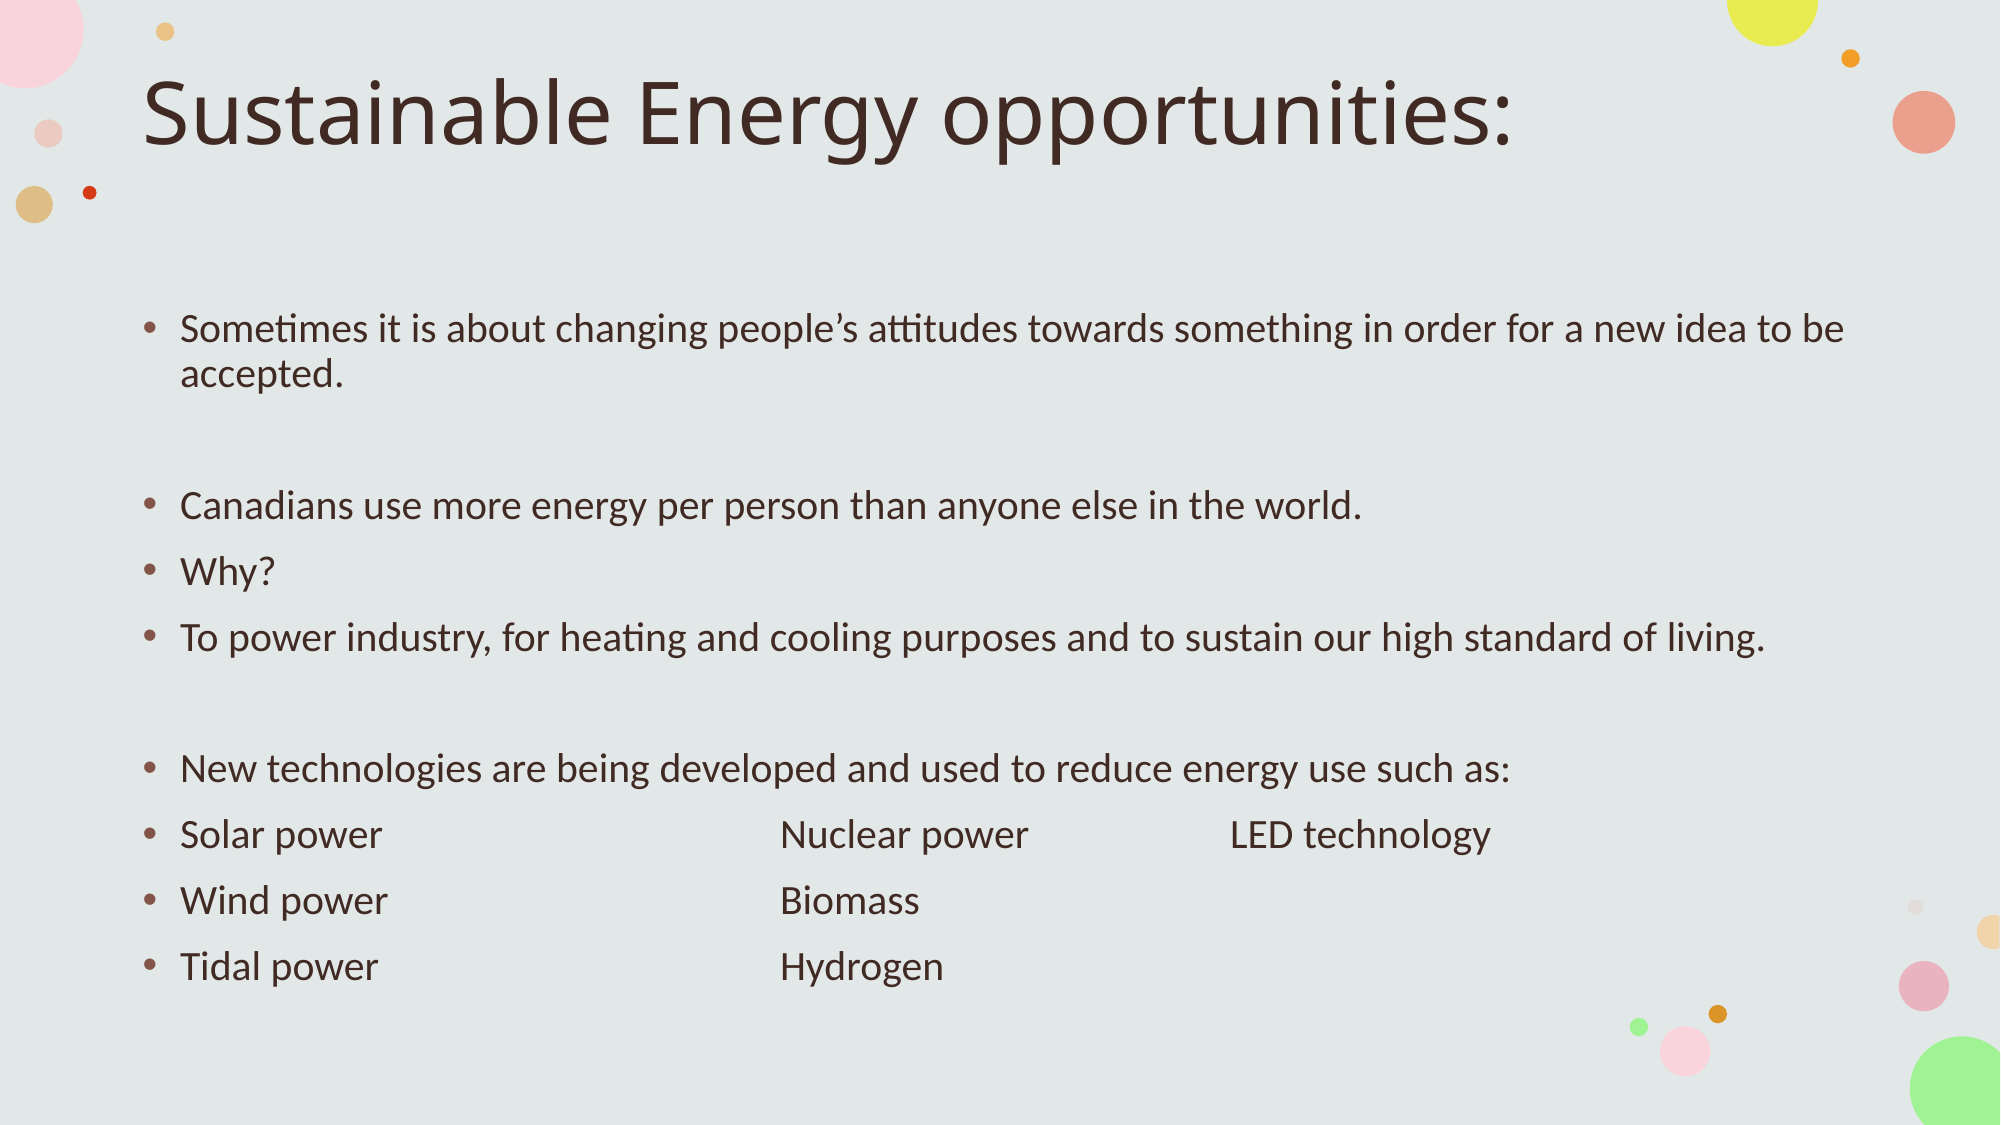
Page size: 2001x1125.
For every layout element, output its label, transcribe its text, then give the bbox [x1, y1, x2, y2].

list Sometimes it is about changing people’s attitudes towards something in order for a new idea to be accepted. Canadians use more energy per person than anyone else in the world. Why? To power industry, for heating and cooling purposes and to sustain our high standard of living. New technologies are being developed and used to reduce energy use such as: Solar power Nuclear power LED technology Wind power Biomass Tidal power Hydrogen [127, 299, 1877, 1014]
title Sustainable Energy opportunities: [127, 59, 1877, 278]
